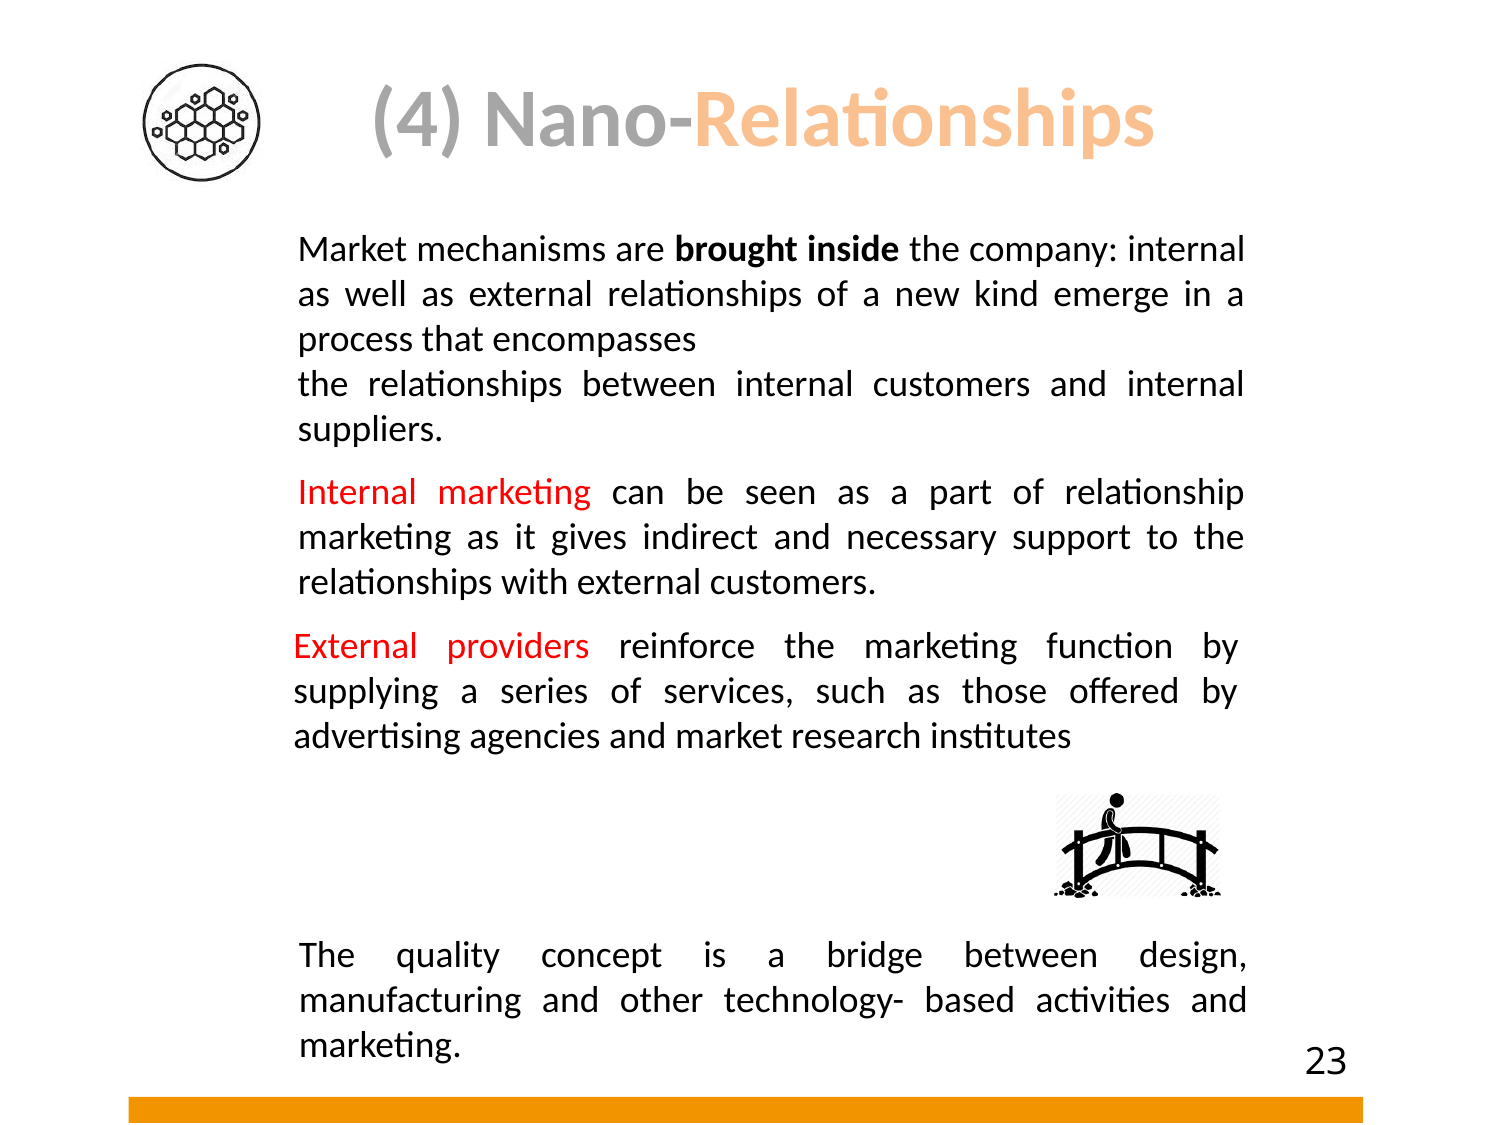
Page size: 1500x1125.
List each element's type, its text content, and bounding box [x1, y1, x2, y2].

text_box External providers reinforce the marketing function by supplying a series of services, such as those offered by advertising agencies and market research institutes [763, 613, 1255, 764]
text_box External providers reinforce the marketing function by supplying a series of services, such as those offered by advertising agencies and market research institutes [278, 613, 727, 764]
text_box The quality concept is a bridge between design, manufacturing and other tech­nology- based activities and marketing. [283, 922, 727, 1072]
picture [130, 56, 279, 197]
text_box Market mechanisms are brought inside the company: internal as well as external relationships of a new kind emerge in a process that encompasses the relationships between internal customers and internal suppliers. [282, 216, 1261, 457]
title (4) Nano-Relationships [247, 15, 1261, 211]
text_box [732, 492, 759, 1125]
text_box Internal marketing can be seen as a part of relationship marketing as it gives indirect and necessary support to the relationships with external customers. [283, 459, 1261, 610]
picture [1054, 792, 1221, 898]
text_box The quality concept is a bridge between design, manufacturing and other tech­nology- based activities and marketing. [763, 922, 1264, 1072]
slide_number 23 [1100, 1040, 1363, 1086]
